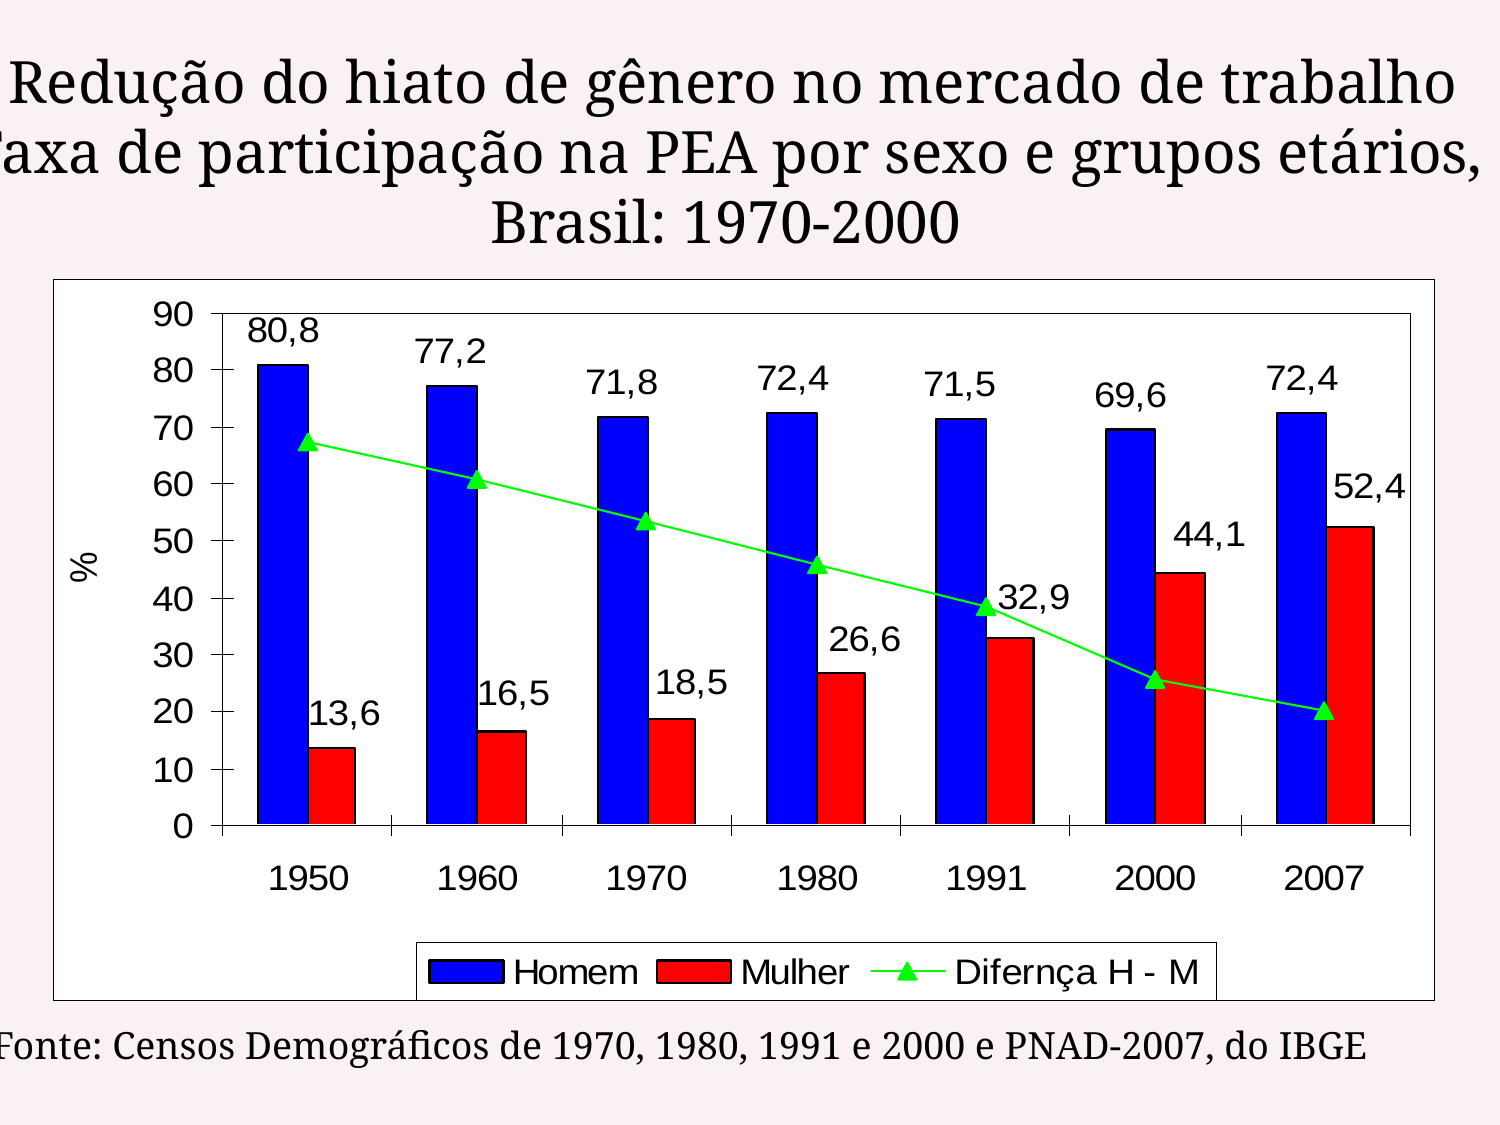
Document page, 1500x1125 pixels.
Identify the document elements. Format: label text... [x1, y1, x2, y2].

picture [37, 264, 1451, 1013]
text_box Fonte: Censos Demográficos de 1970, 1980, 1991 e 2000 e PNAD-2007, do IBGE [0, 1014, 1394, 1075]
text_box Redução do hiato de gênero no mercado de trabalho Taxa de participação na PEA por sexo e grupos etários, Brasil: 1970-2000 [0, 37, 1500, 263]
